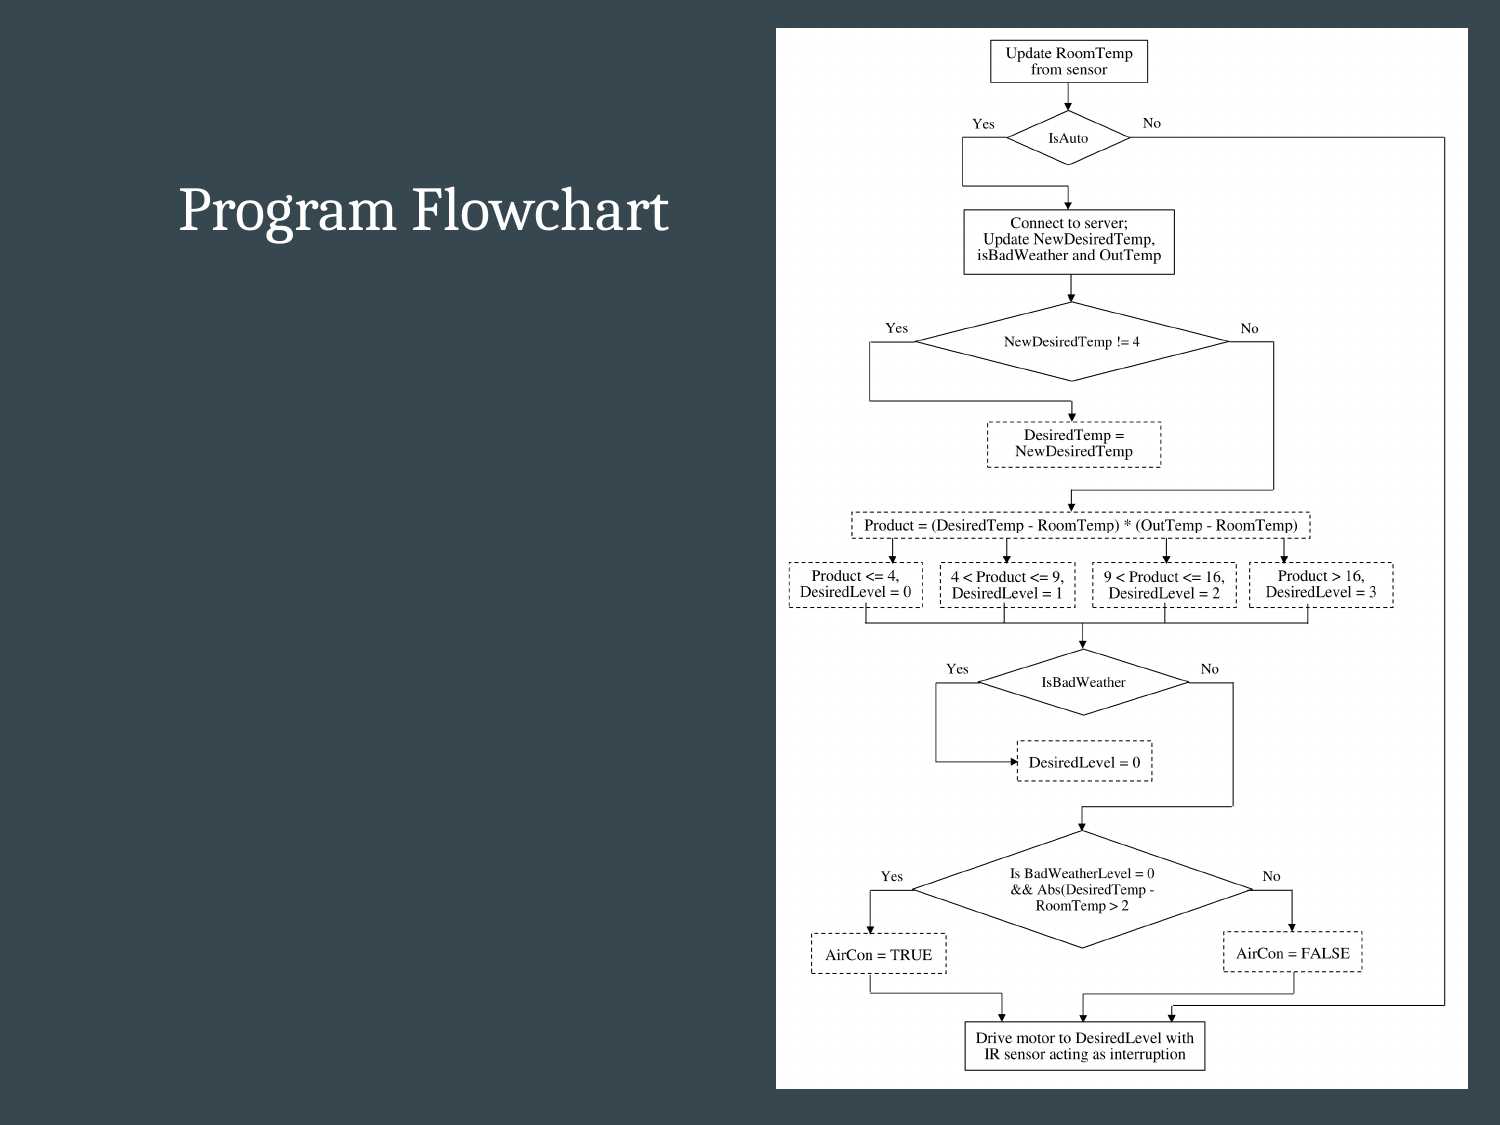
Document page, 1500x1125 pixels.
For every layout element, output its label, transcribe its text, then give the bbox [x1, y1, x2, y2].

picture [775, 28, 1468, 1089]
title Program Flowchart [163, 136, 770, 250]
